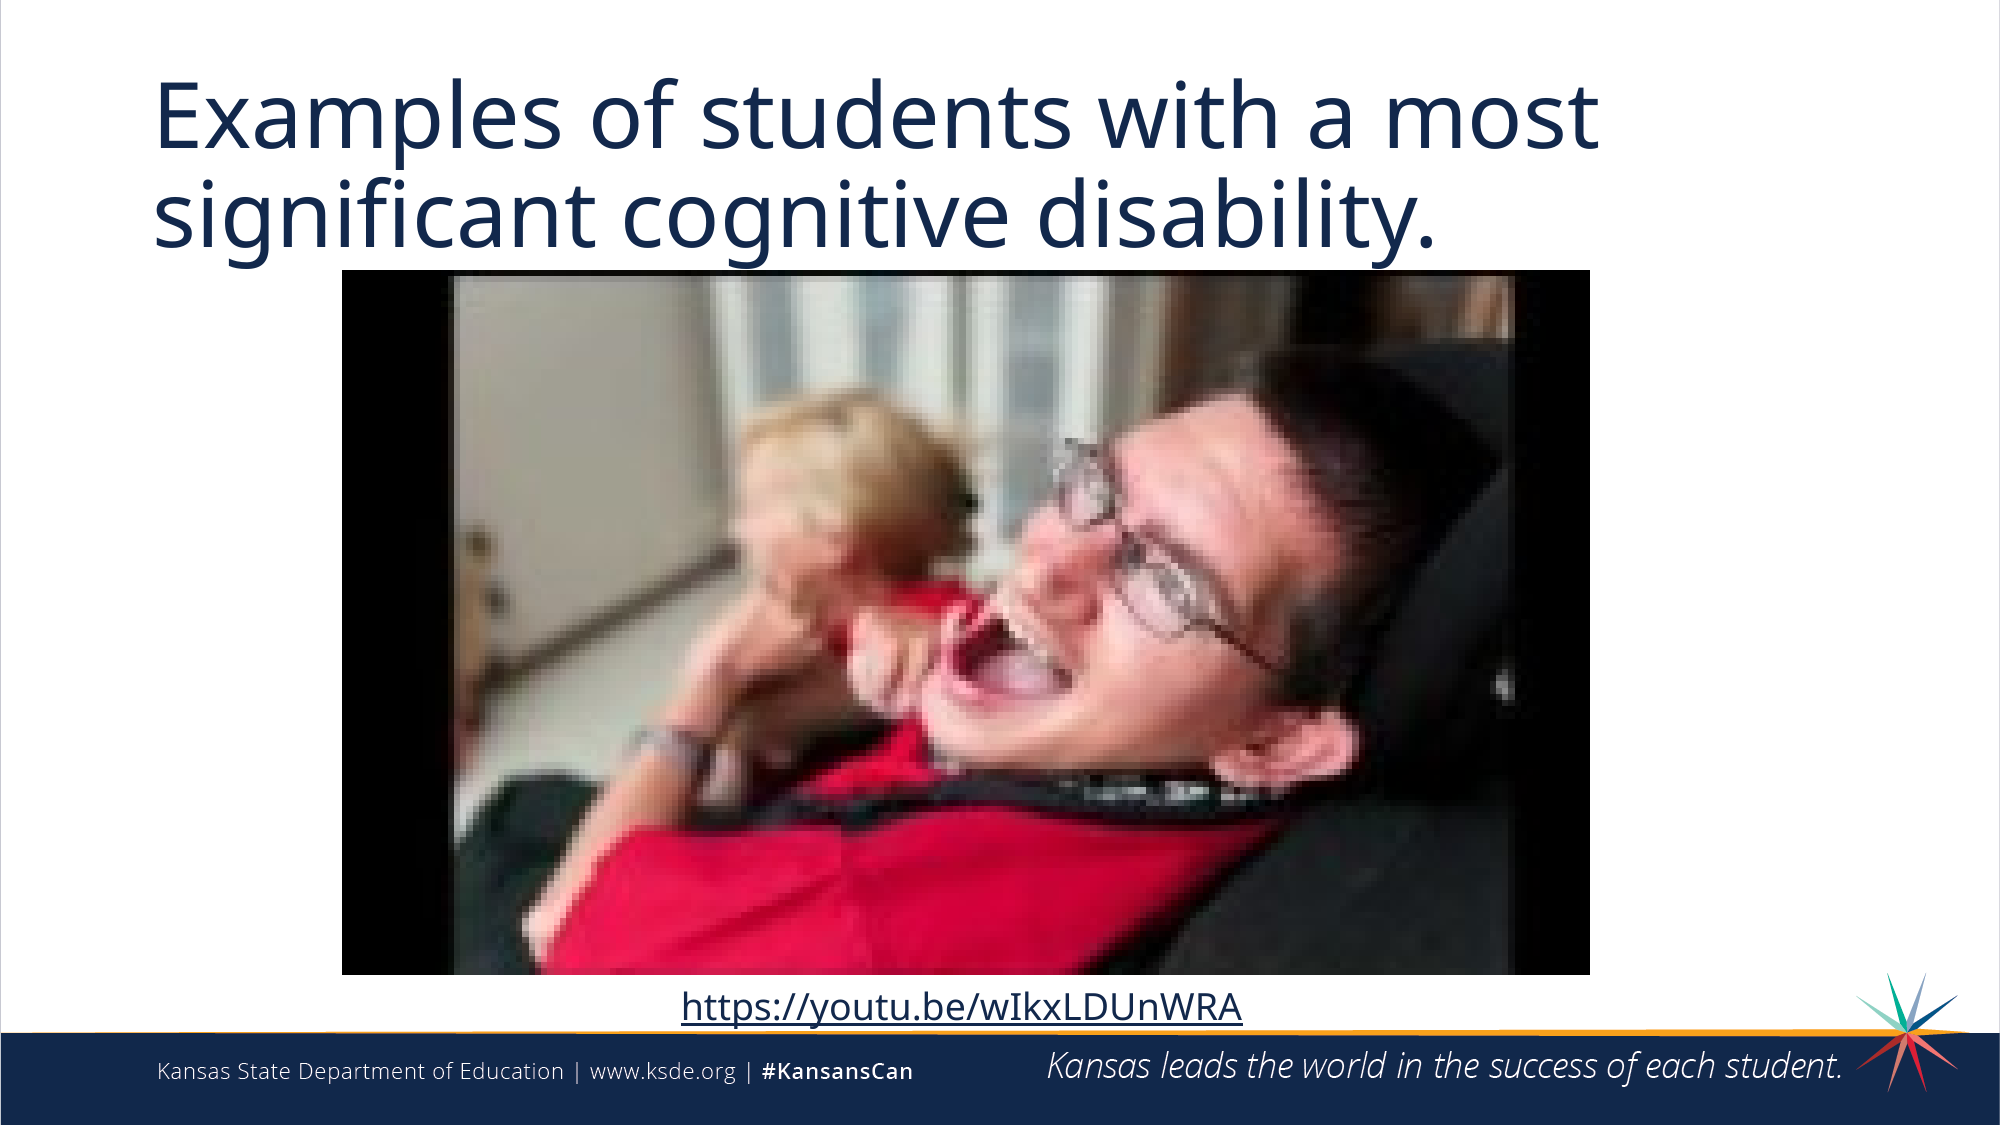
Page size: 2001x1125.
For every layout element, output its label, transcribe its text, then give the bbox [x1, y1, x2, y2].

picture [0, 0, 2000, 1125]
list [342, 269, 1591, 976]
text_box https://youtu.be/wIkxLDUnWRA [666, 976, 1267, 1041]
title Examples of students with a most significant cognitive disability. [137, 59, 1863, 278]
